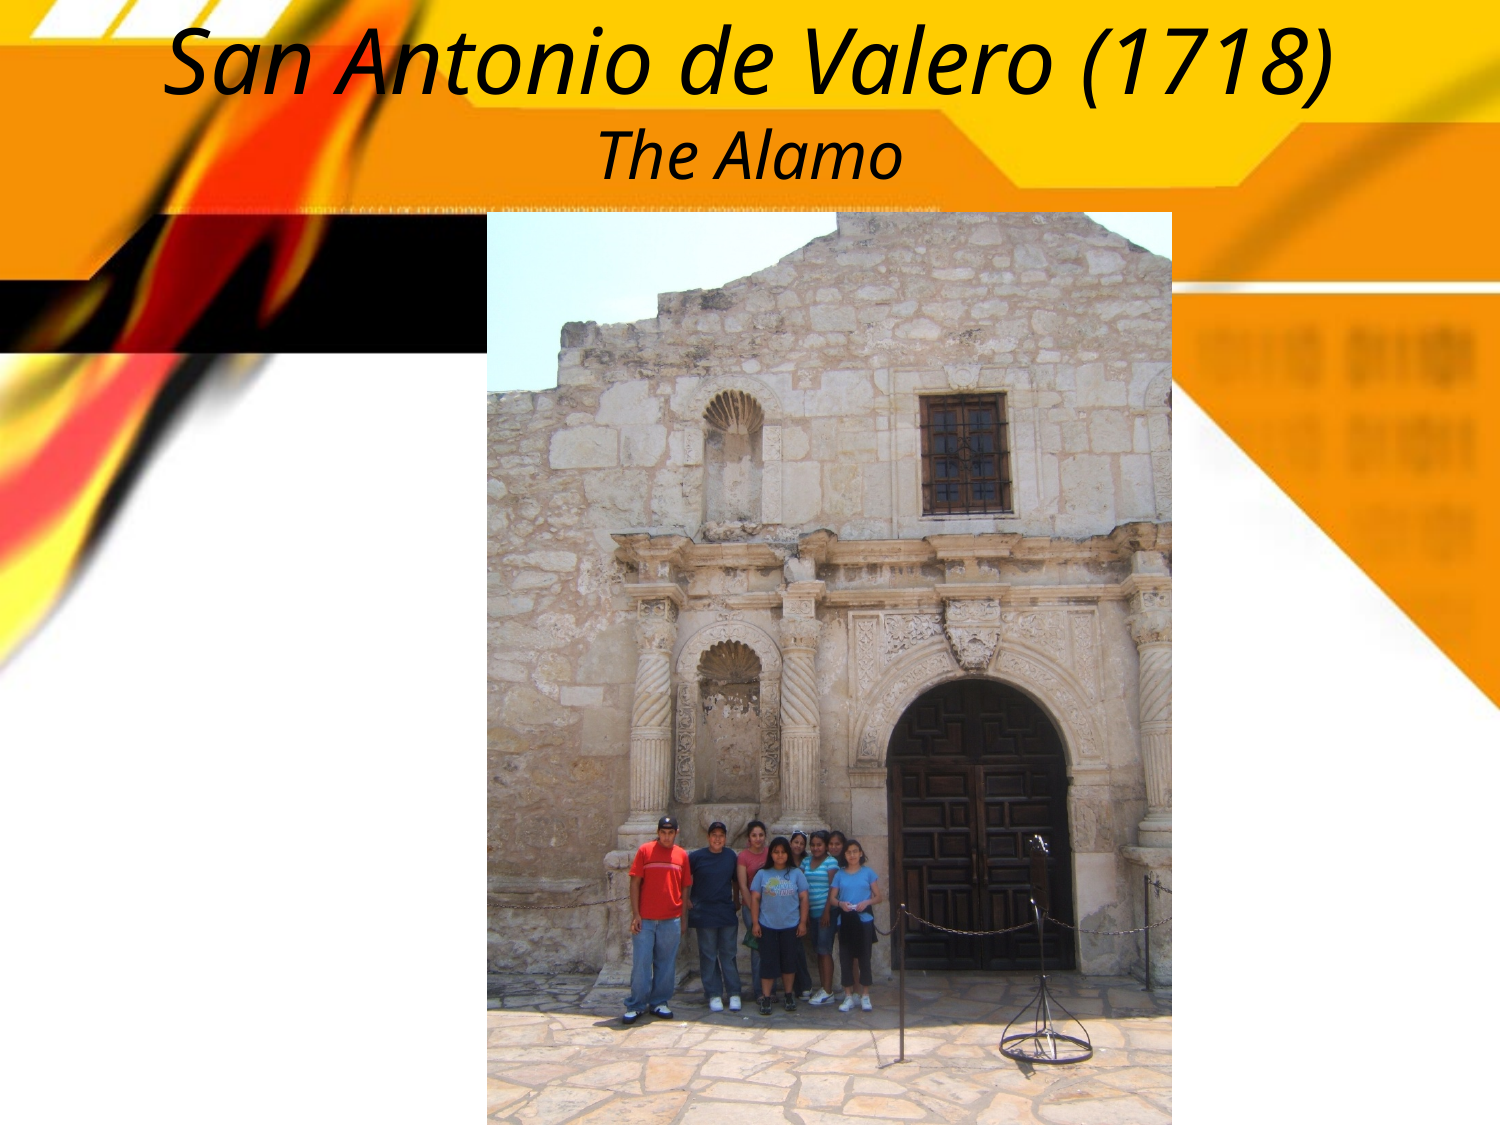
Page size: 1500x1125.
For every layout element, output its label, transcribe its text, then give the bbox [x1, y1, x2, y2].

title San Antonio de Valero (1718) The Alamo [112, 0, 1388, 201]
picture [0, 0, 1500, 1125]
